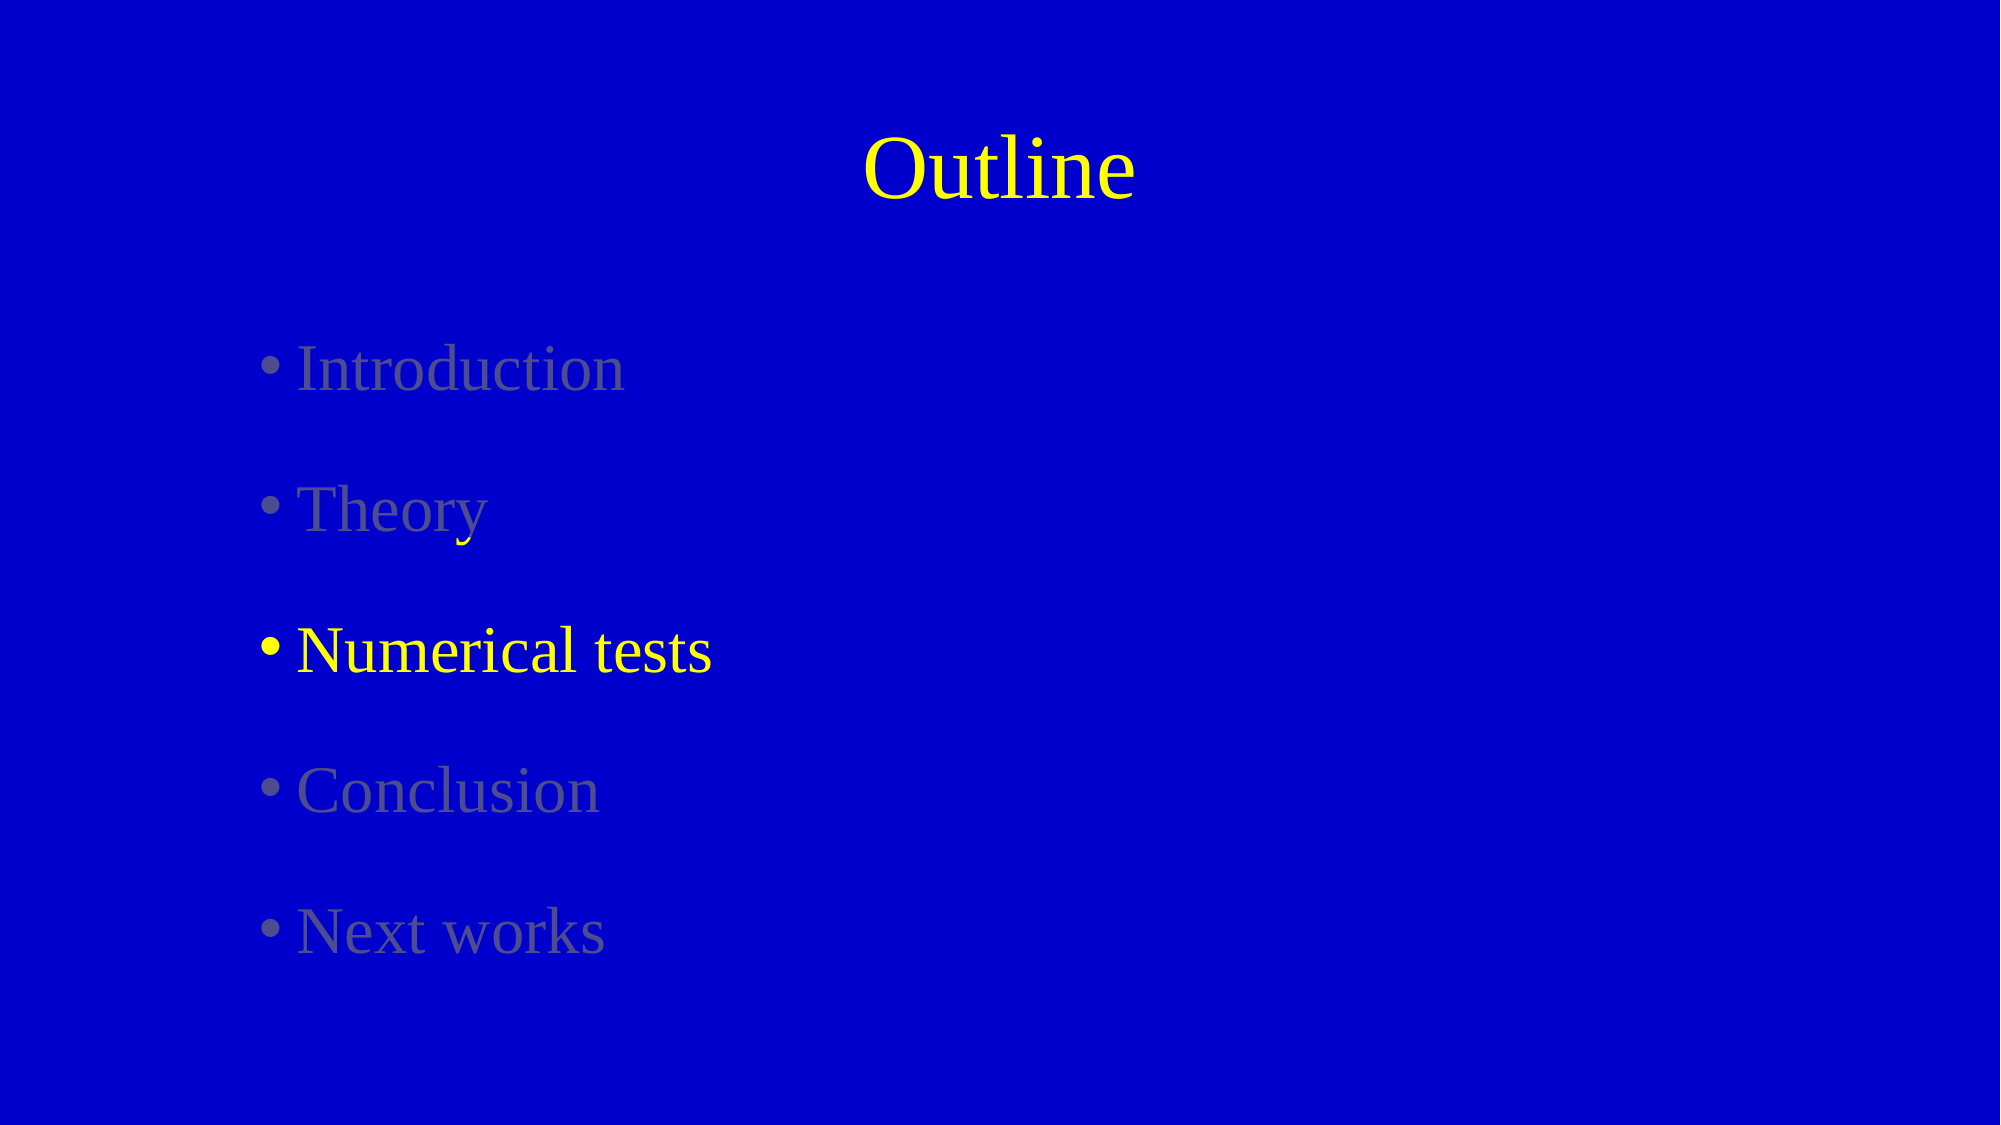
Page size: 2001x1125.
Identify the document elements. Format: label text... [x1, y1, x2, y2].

list Introduction Theory Numerical tests Conclusion Next works [244, 276, 1595, 991]
title Outline [137, 59, 1863, 278]
text_box [137, 719, 1238, 1074]
text_box [177, 276, 1278, 538]
